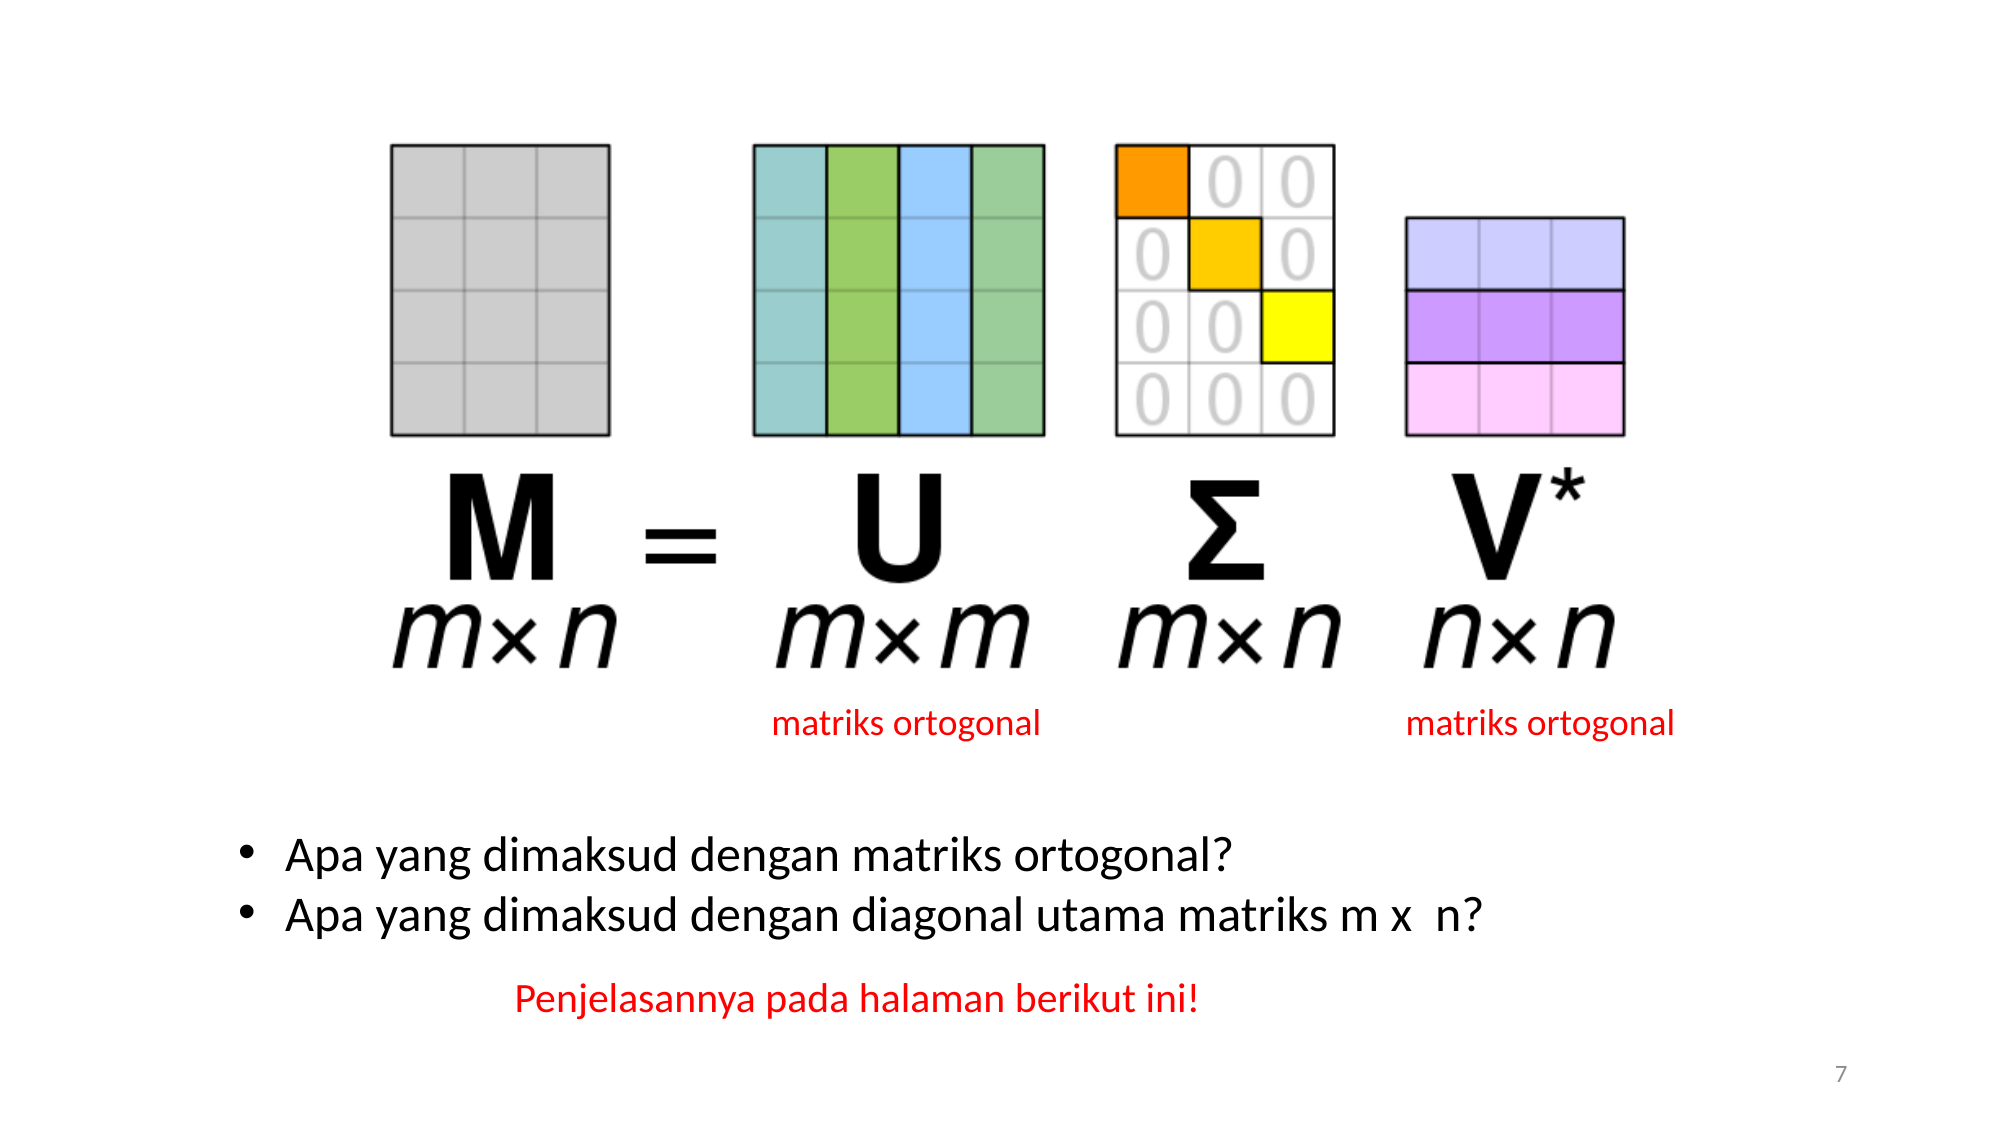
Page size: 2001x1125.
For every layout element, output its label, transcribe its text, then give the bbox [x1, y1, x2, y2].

text_box matriks ortogonal [756, 696, 1066, 751]
slide_number 7 [1412, 1042, 1863, 1103]
text_box Penjelasannya pada halaman berikut ini! [499, 963, 1391, 1029]
text_box matriks ortogonal [1390, 690, 1700, 751]
text_box Apa yang dimaksud dengan matriks ortogonal? Apa yang dimaksud dengan diagonal utama matriks m x n? [223, 813, 1500, 949]
picture [333, 120, 1667, 696]
